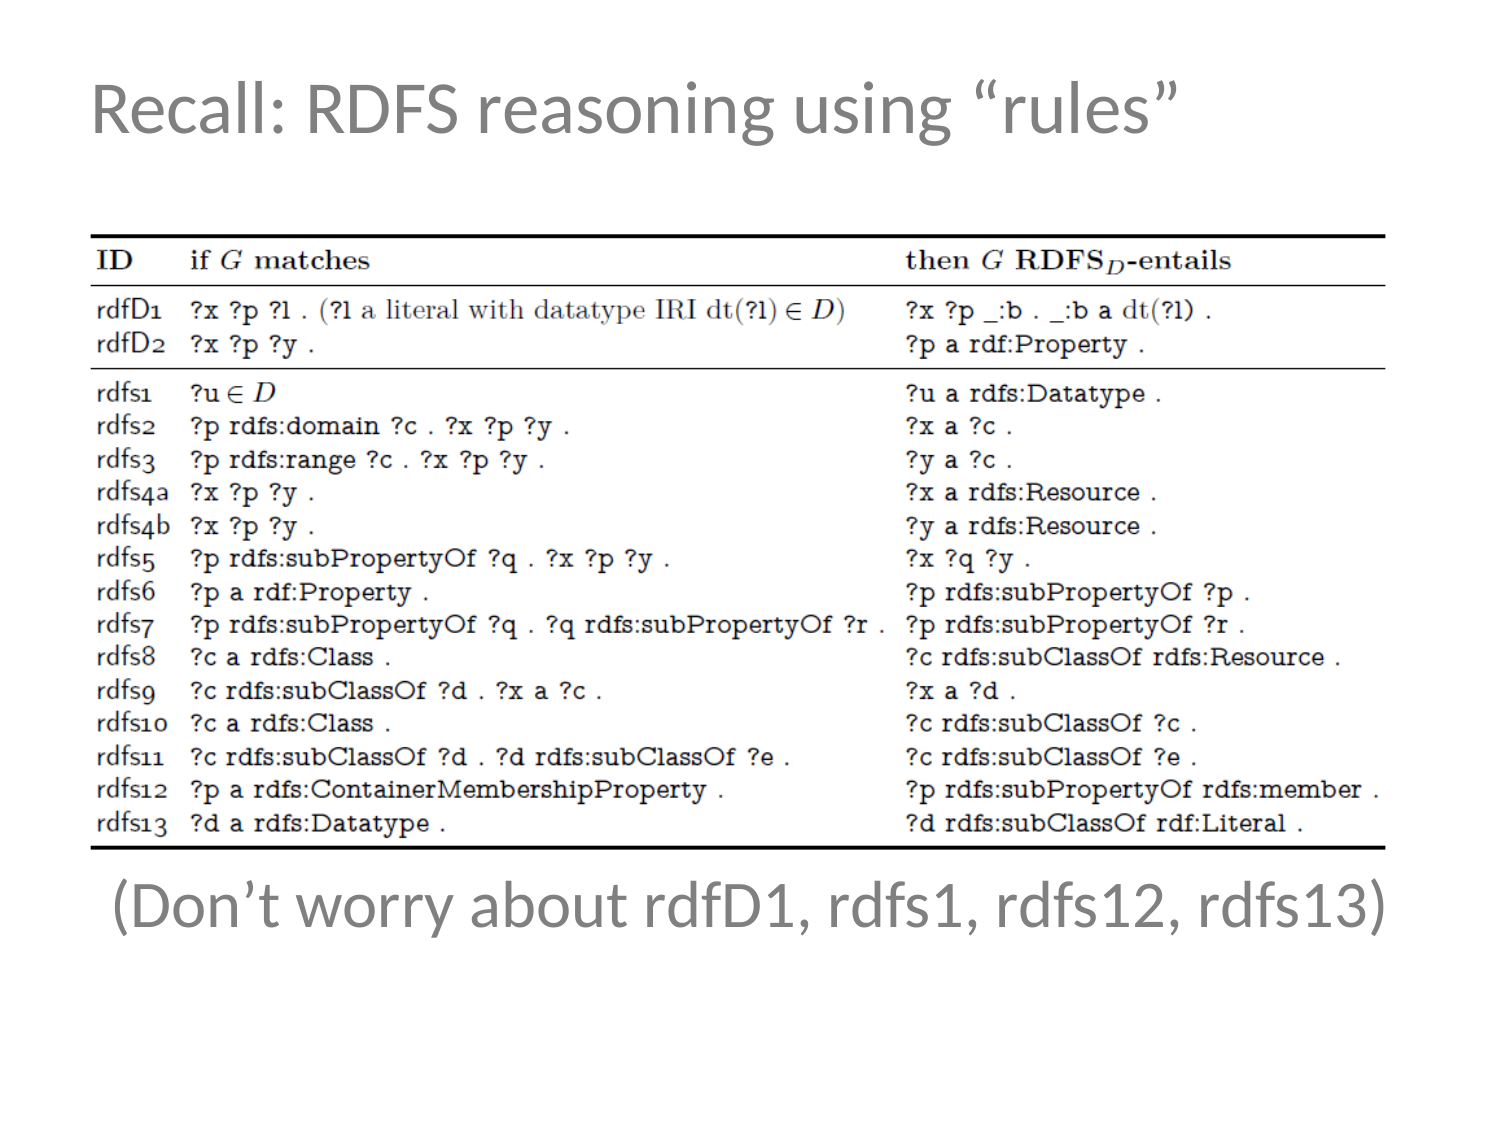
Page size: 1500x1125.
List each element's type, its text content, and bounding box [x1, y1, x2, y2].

list (Don’t worry about rdfD1, rdfs1, rdfs12, rdfs13) [75, 200, 1425, 1005]
title Recall: RDFS reasoning using “rules” [75, 45, 1425, 163]
picture [87, 224, 1392, 855]
